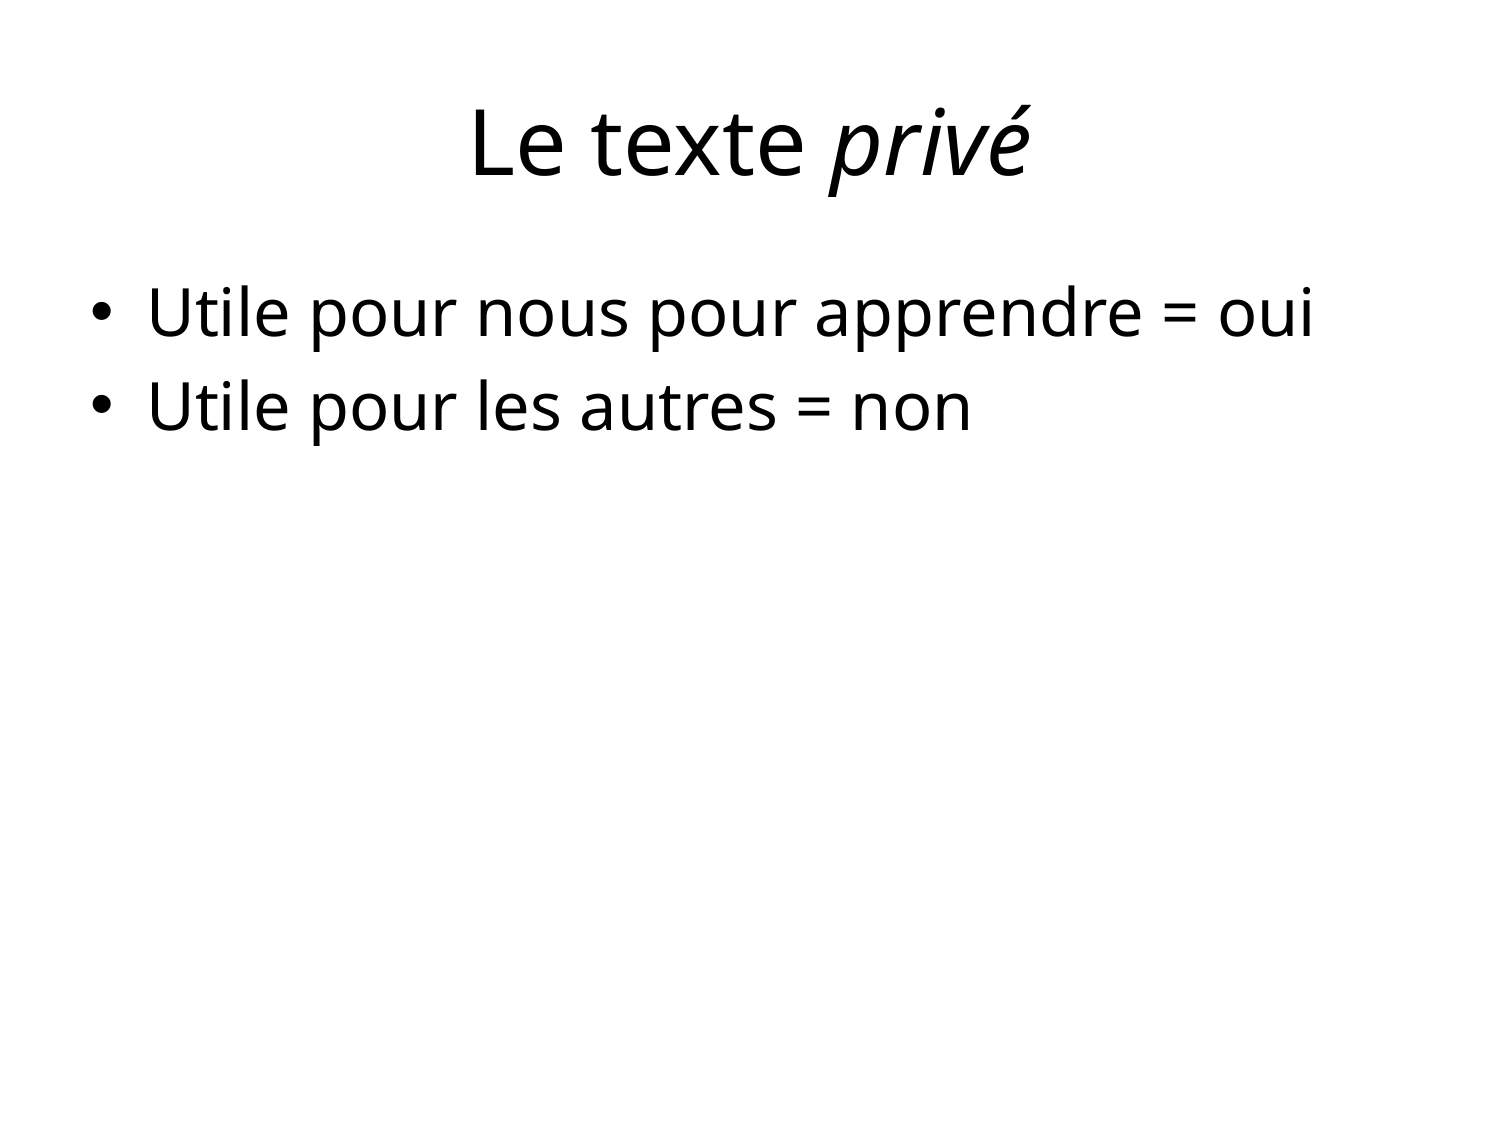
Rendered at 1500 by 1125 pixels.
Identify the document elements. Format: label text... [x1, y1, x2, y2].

list Utile pour nous pour apprendre = oui Utile pour les autres = non [75, 262, 1425, 554]
title Le texte privé [75, 45, 1425, 233]
